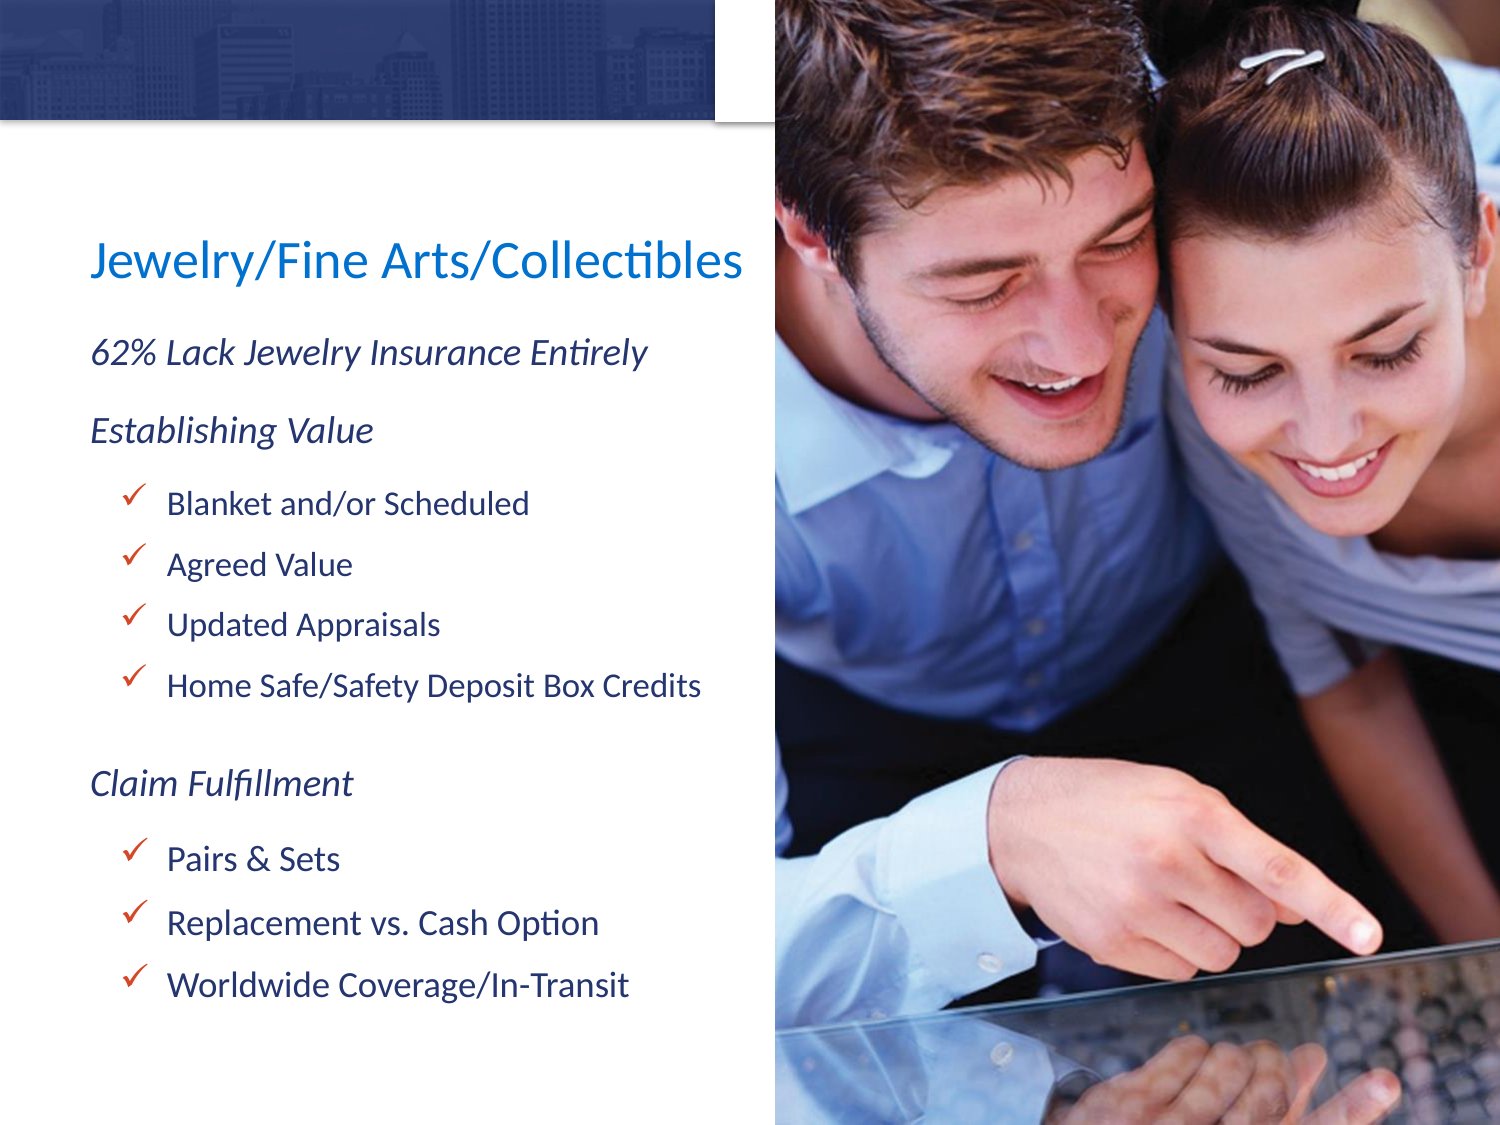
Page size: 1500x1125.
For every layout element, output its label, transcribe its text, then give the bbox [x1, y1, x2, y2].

title Jewelry/Fine Arts/Collectibles [75, 214, 769, 299]
picture [774, 0, 1500, 1125]
list 62% Lack Jewelry Insurance Entirely Establishing Value Blanket and/or Scheduled Agreed Value Updated Appraisals Home Safe/Safety Deposit Box Credits Claim Fulfillment Pairs & Sets Replacement vs. Cash Option Worldwide Coverage/In-Transit [75, 319, 724, 1028]
